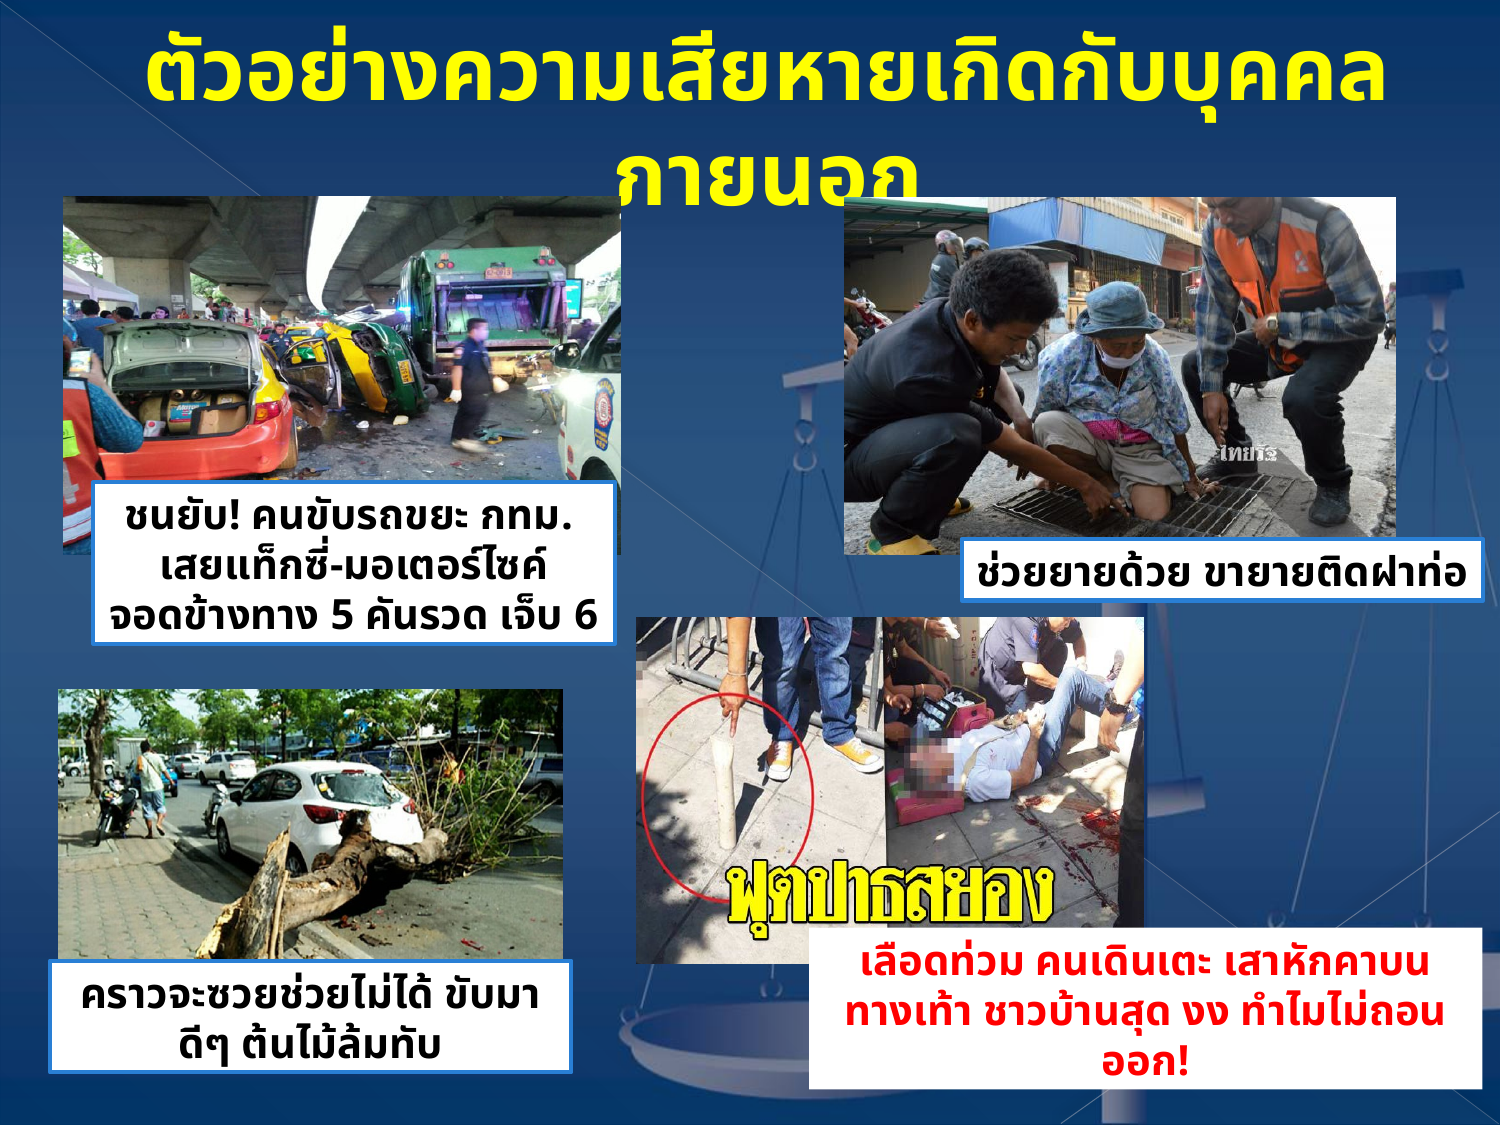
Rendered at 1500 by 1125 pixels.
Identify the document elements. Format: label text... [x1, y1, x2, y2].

picture [1340, 813, 1500, 1123]
text_box เลือดท่วม คนเดินเตะ เสาหักคาบนทางเท้า ชาวบ้านสุด งง ทำไมไม่ถอนออก! [809, 927, 1483, 1090]
text_box ชนยับ! คนขับรถขยะ กทม. เสยแท็กซี่-มอเตอร์ไซค์ จอดข้างทาง 5 คันรวด เจ็บ 6 [93, 555, 615, 644]
text_box ช่วยยายด้วย ขายายติดฝาท่อ [961, 538, 1484, 601]
title ตัวอย่างความเสียหายเกิดกับบุคคลภายนอก [76, 42, 1459, 194]
picture [0, 0, 1500, 1125]
text_box คราวจะซวยช่วยไม่ได้ ขับมาดีๆ ต้นไม้ล้มทับ [49, 960, 572, 1073]
